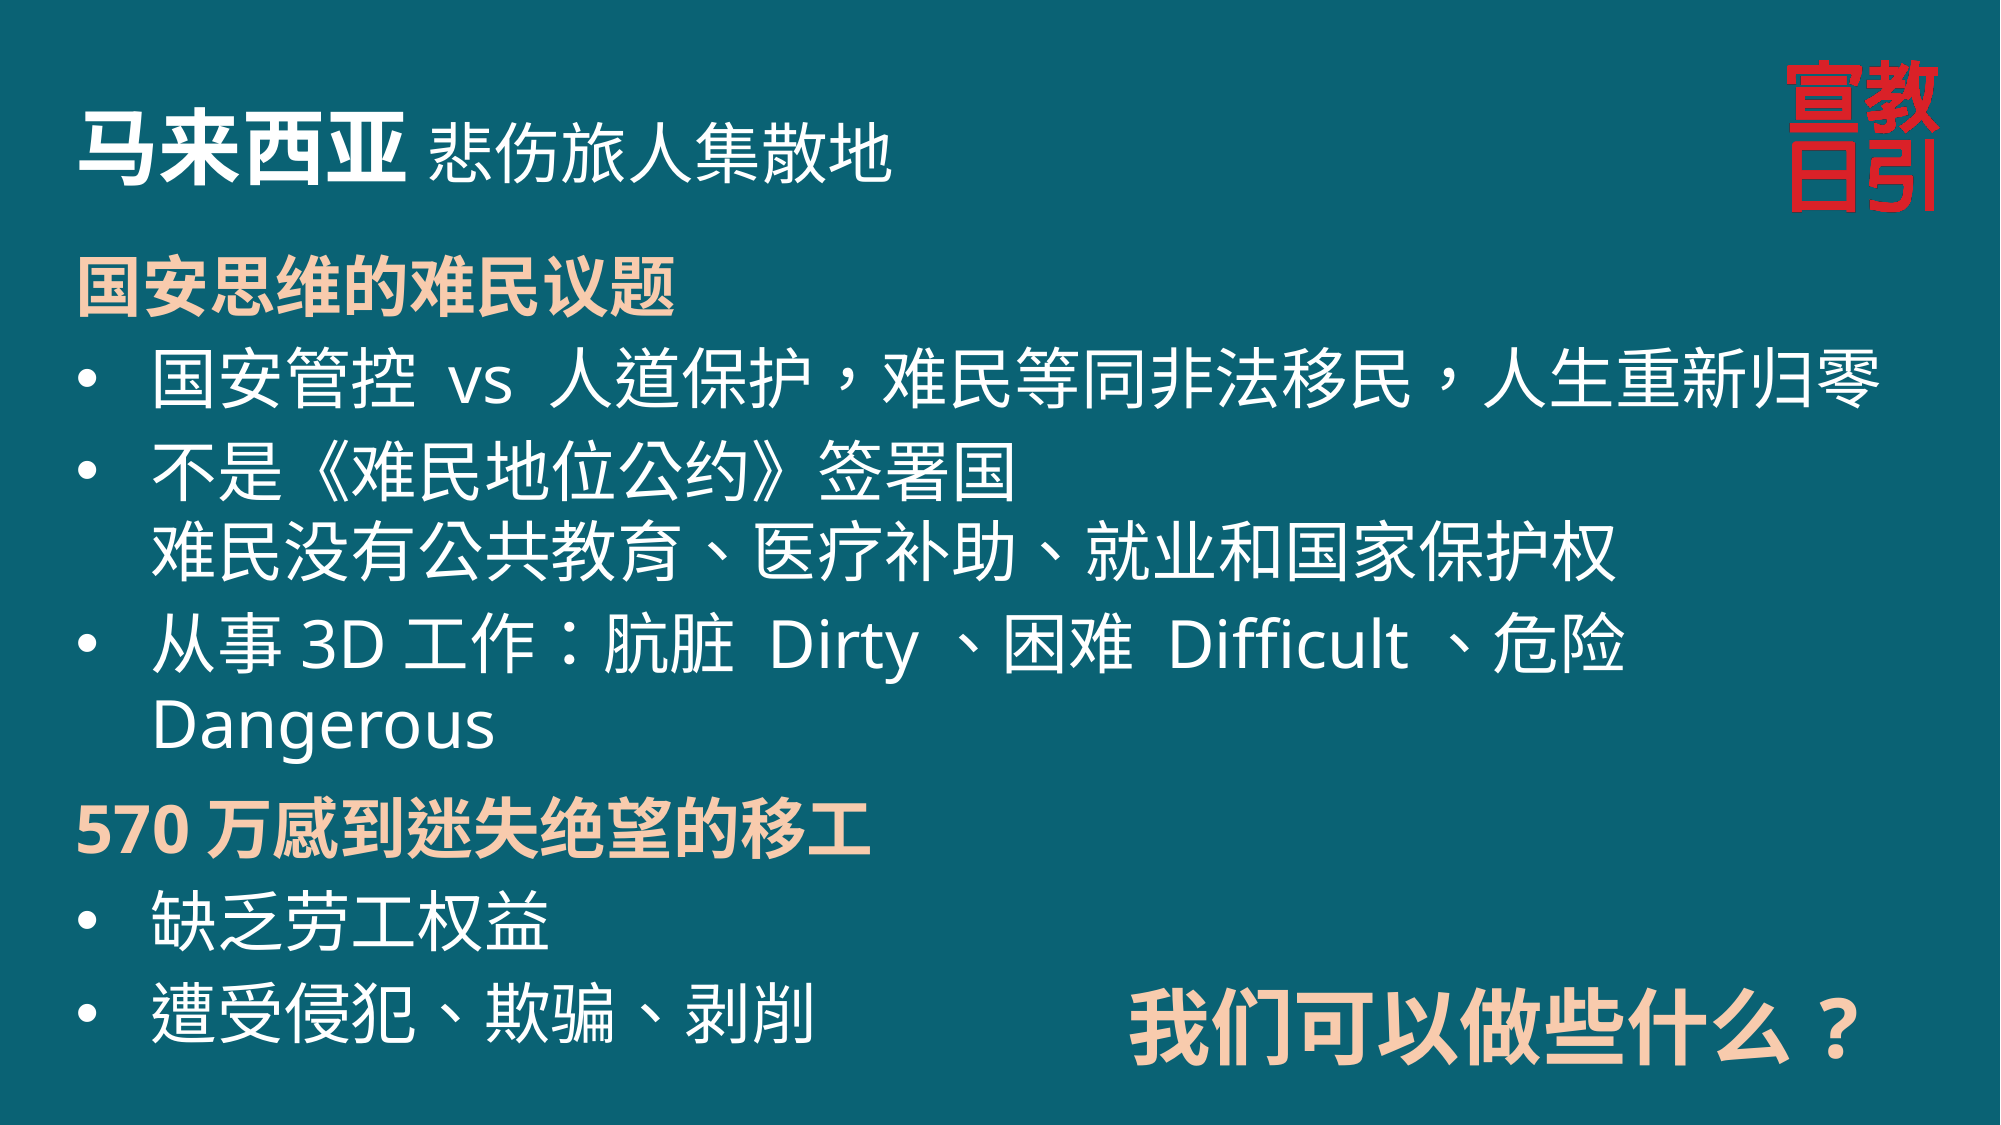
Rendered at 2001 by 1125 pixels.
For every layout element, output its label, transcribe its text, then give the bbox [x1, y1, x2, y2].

text_box 我们可以做些什么? [1112, 968, 1940, 1083]
text_box 马来西亚 悲伤旅人集散地 国安思维的难民议题 国安管控 vs 人道保护，难民等同非法移民，人生重新归零 不是《难民地位公约》签署国 难民没有公共教育、医疗补助、就业和国家保护权 从事3D工作：肮脏 Dirty、困难 Difficult、危险 Dangerous 570万感到迷失绝望的移工 缺乏劳工权益 遭受侵犯、欺骗、剥削 [60, 87, 1940, 1060]
picture [1787, 60, 1940, 213]
